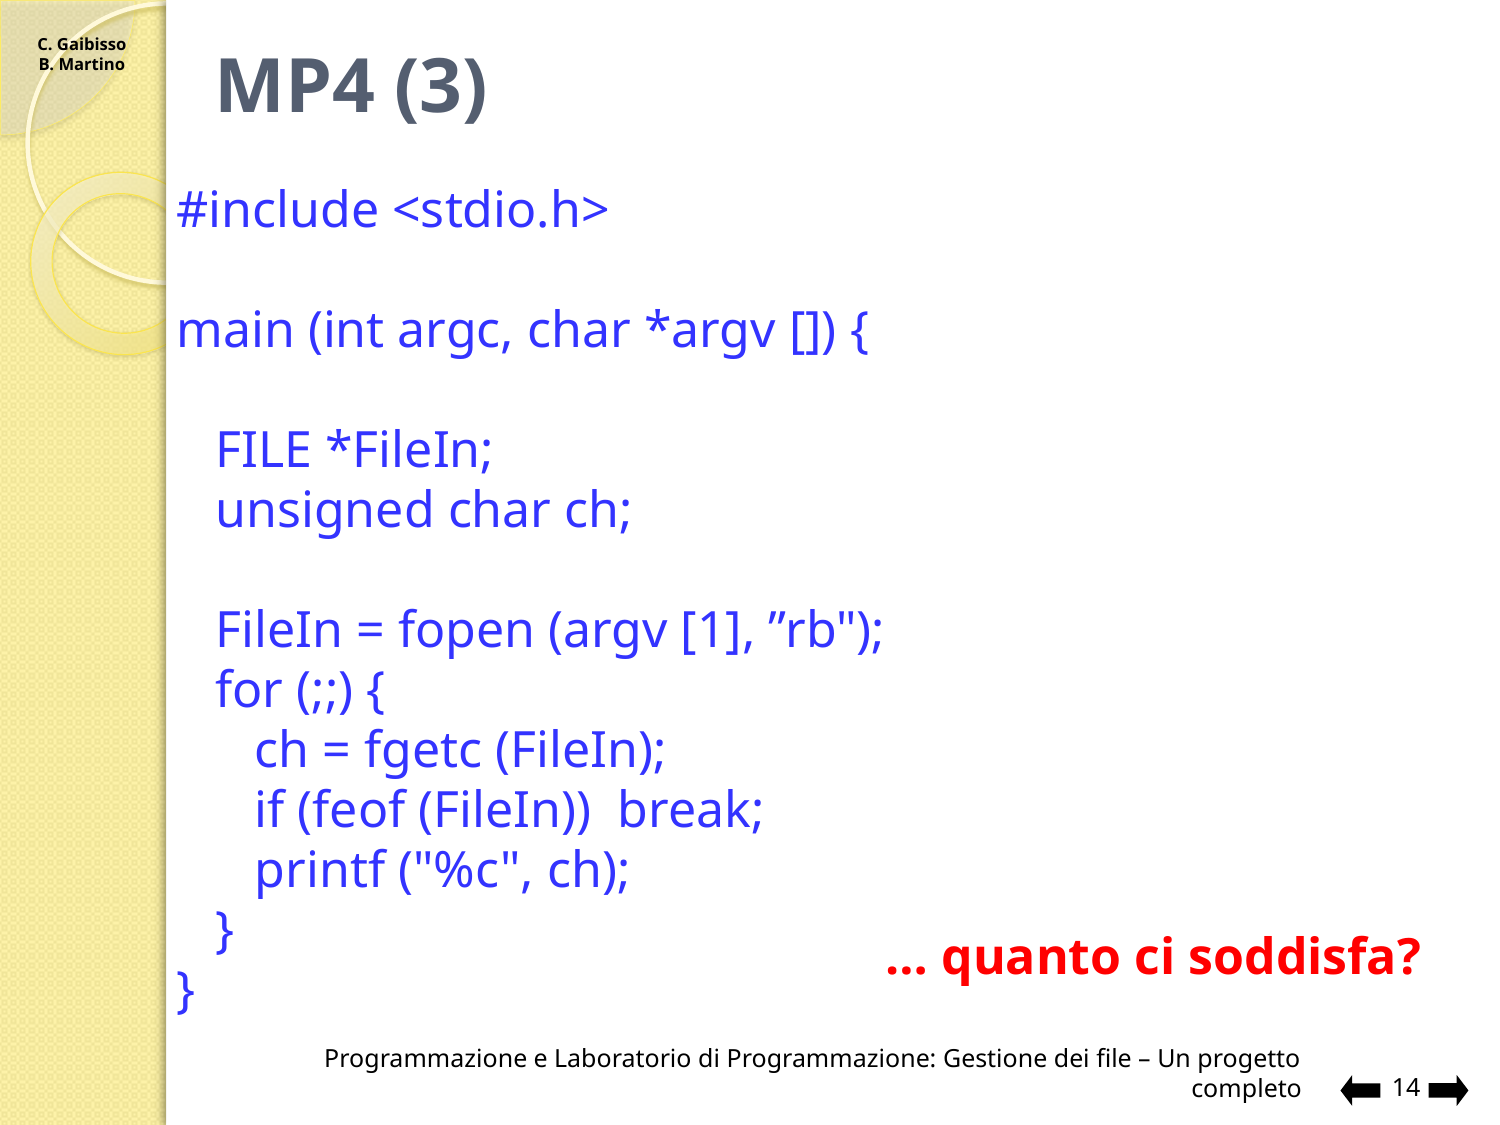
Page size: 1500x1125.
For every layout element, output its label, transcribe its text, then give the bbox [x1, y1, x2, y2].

text_box … quanto ci soddisfa? [870, 916, 1437, 992]
slide_number 14 [1324, 1034, 1488, 1113]
footer Programmazione e Laboratorio di Programmazione: Gestione dei file – Un progetto completo [246, 1031, 1317, 1111]
text_box #include <stdio.h> main (int argc, char *argv []) { FILE *FileIn; unsigned char ch; FileIn = fopen (argv [1], ”rb"); for (;;) { ch = fgetc (FileIn); if (feof (FileIn)) break; printf ("%c", ch); } } [161, 170, 901, 1125]
title MP4 (3) [199, 29, 1430, 136]
